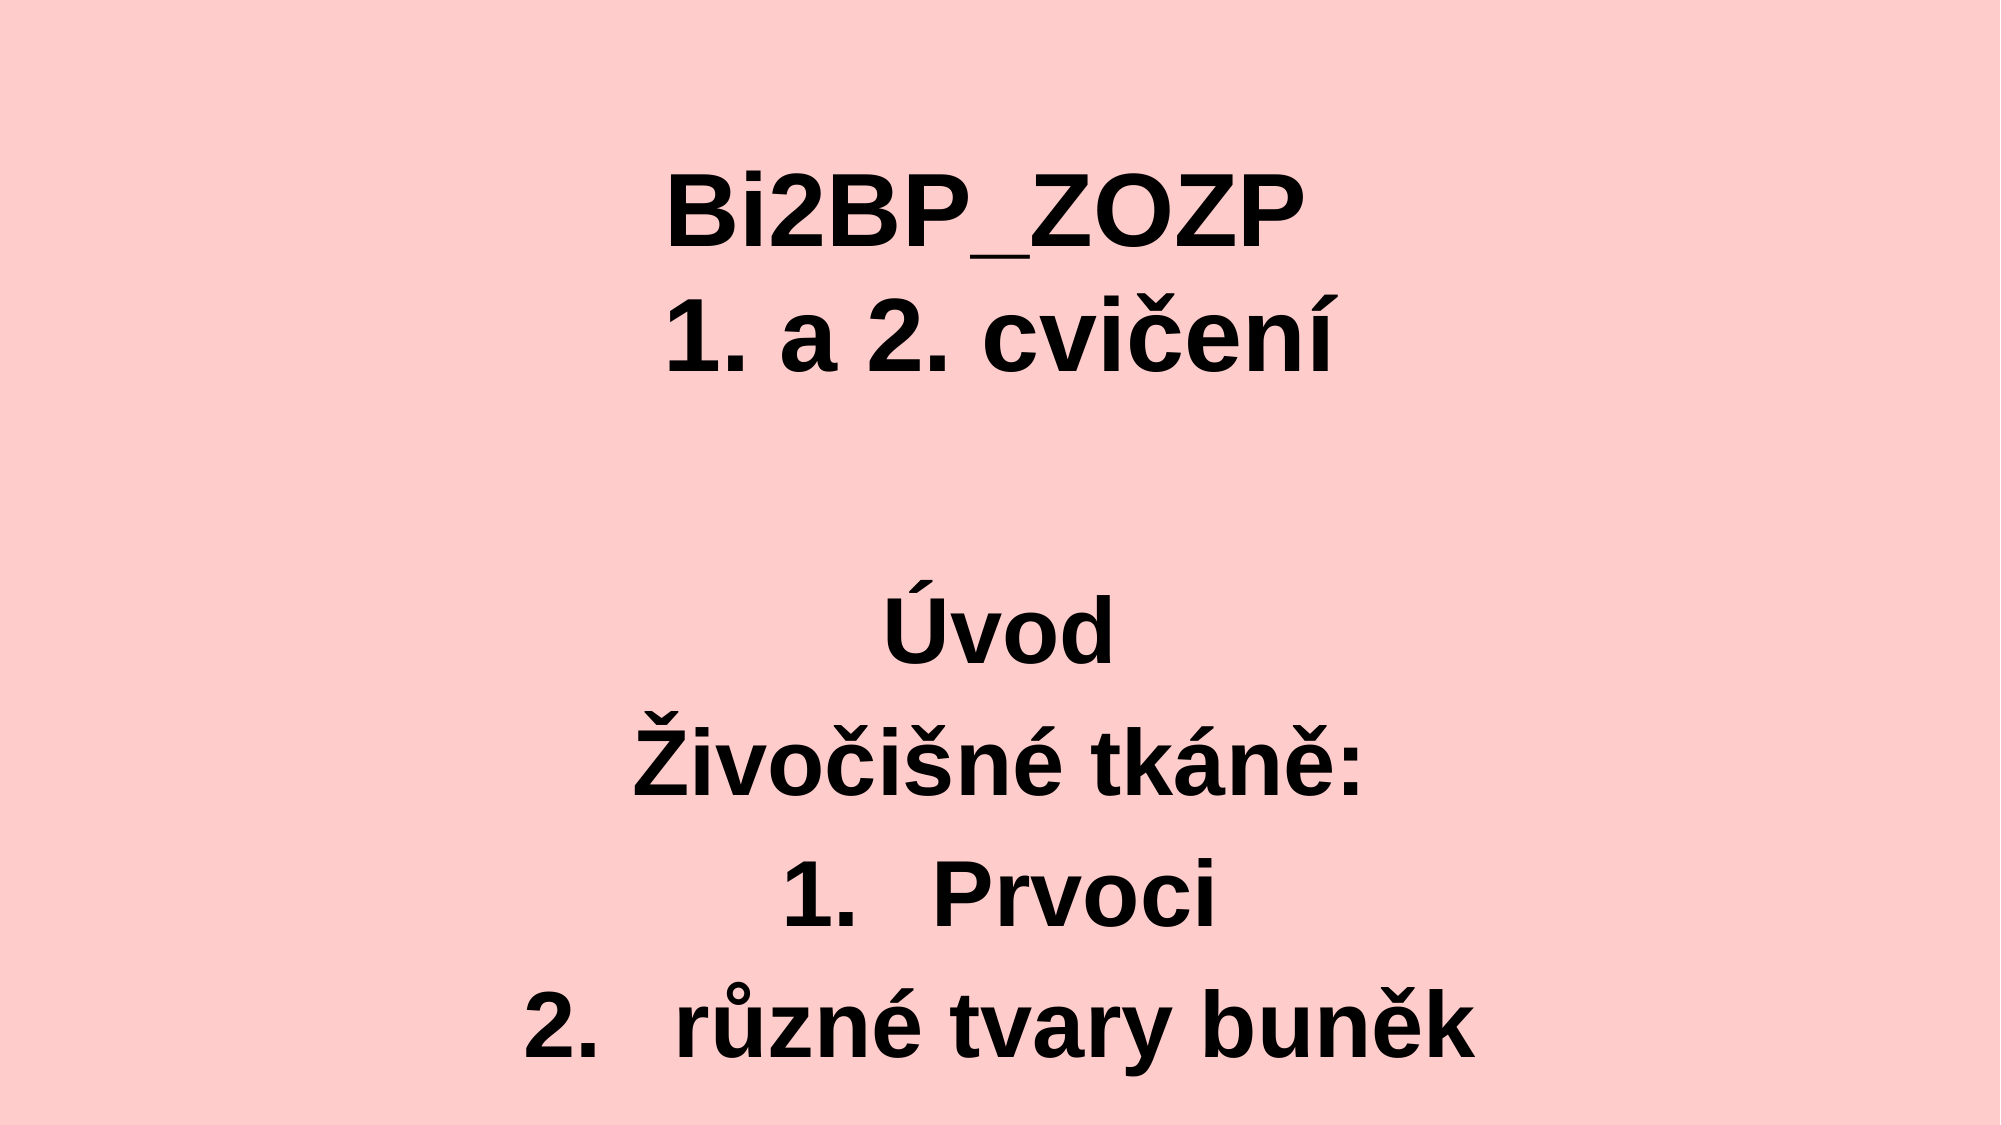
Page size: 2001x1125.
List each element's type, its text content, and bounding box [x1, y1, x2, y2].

list Úvod Živočišné tkáně: Prvoci různé tvary buněk [249, 562, 1750, 866]
title Bi2BP_ZOZP 1. a 2. cvičení [249, 101, 1750, 433]
